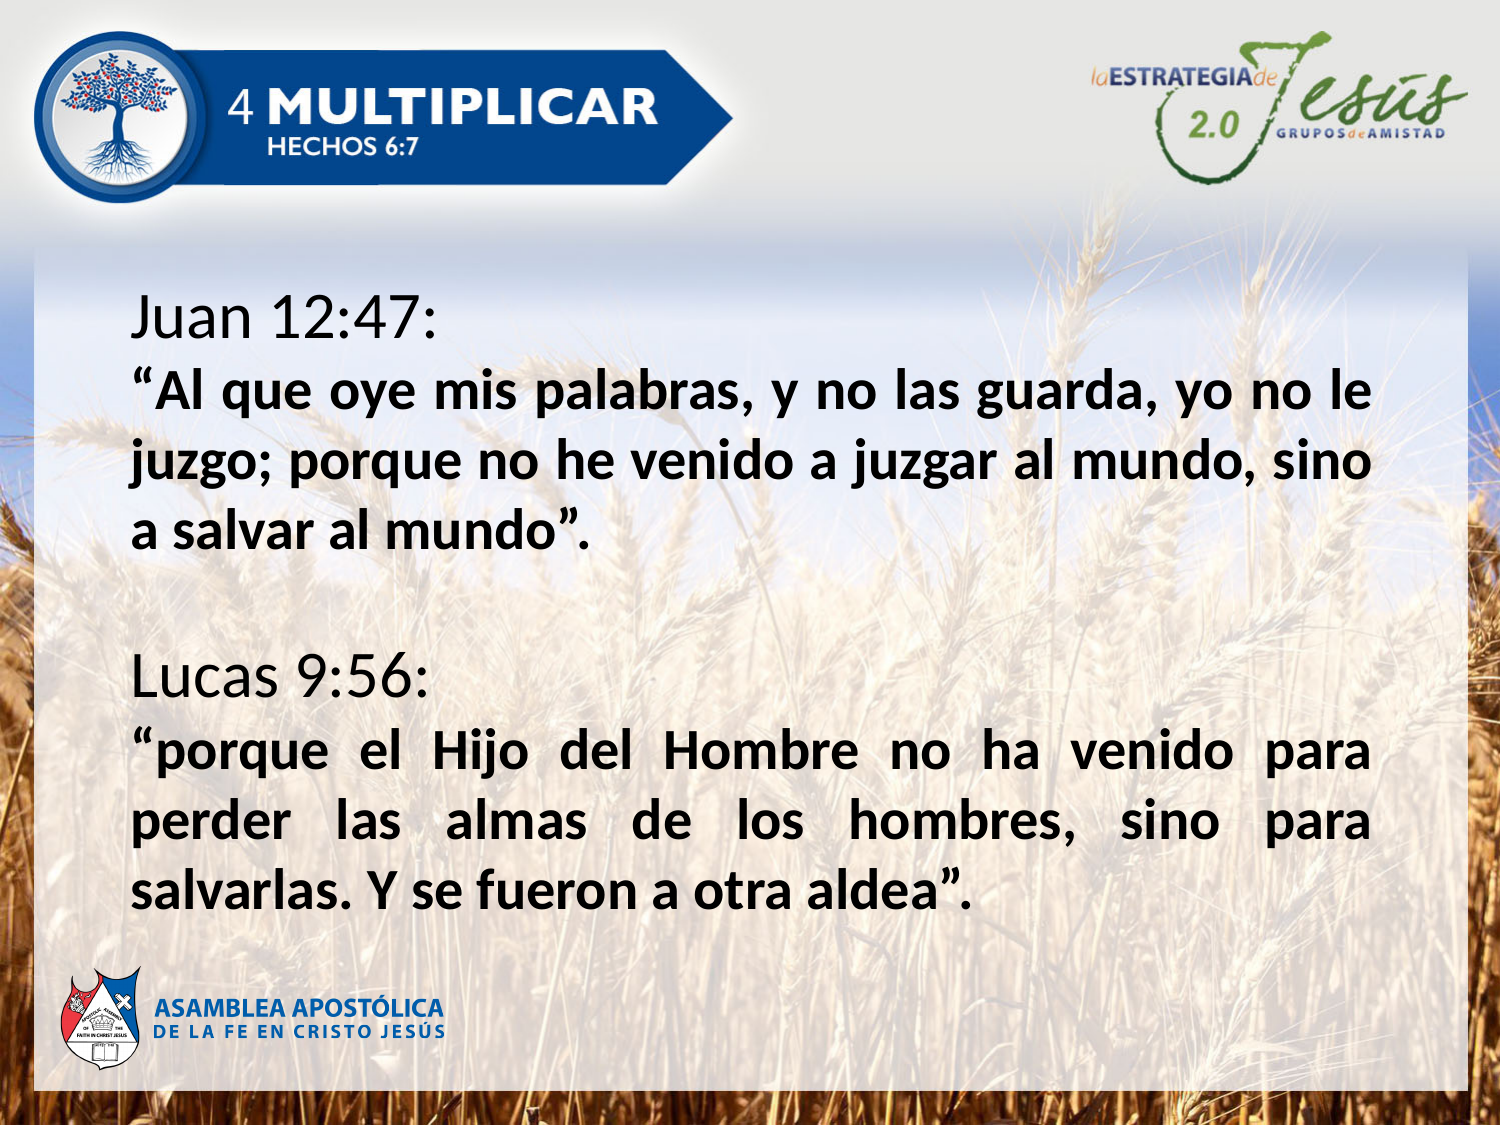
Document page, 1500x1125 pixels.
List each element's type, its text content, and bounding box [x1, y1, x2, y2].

picture [0, 0, 1500, 1125]
text_box Juan 12:47: “Al que oye mis palabras, y no las guarda, yo no le juzgo; porque no he venido a juzgar al mundo, sino a salvar al mundo”. Lucas 9:56: “porque el Hijo del Hombre no ha venido para perder las almas de los hombres, sino para salvarlas. Y se fueron a otra aldea”. [115, 263, 1388, 929]
